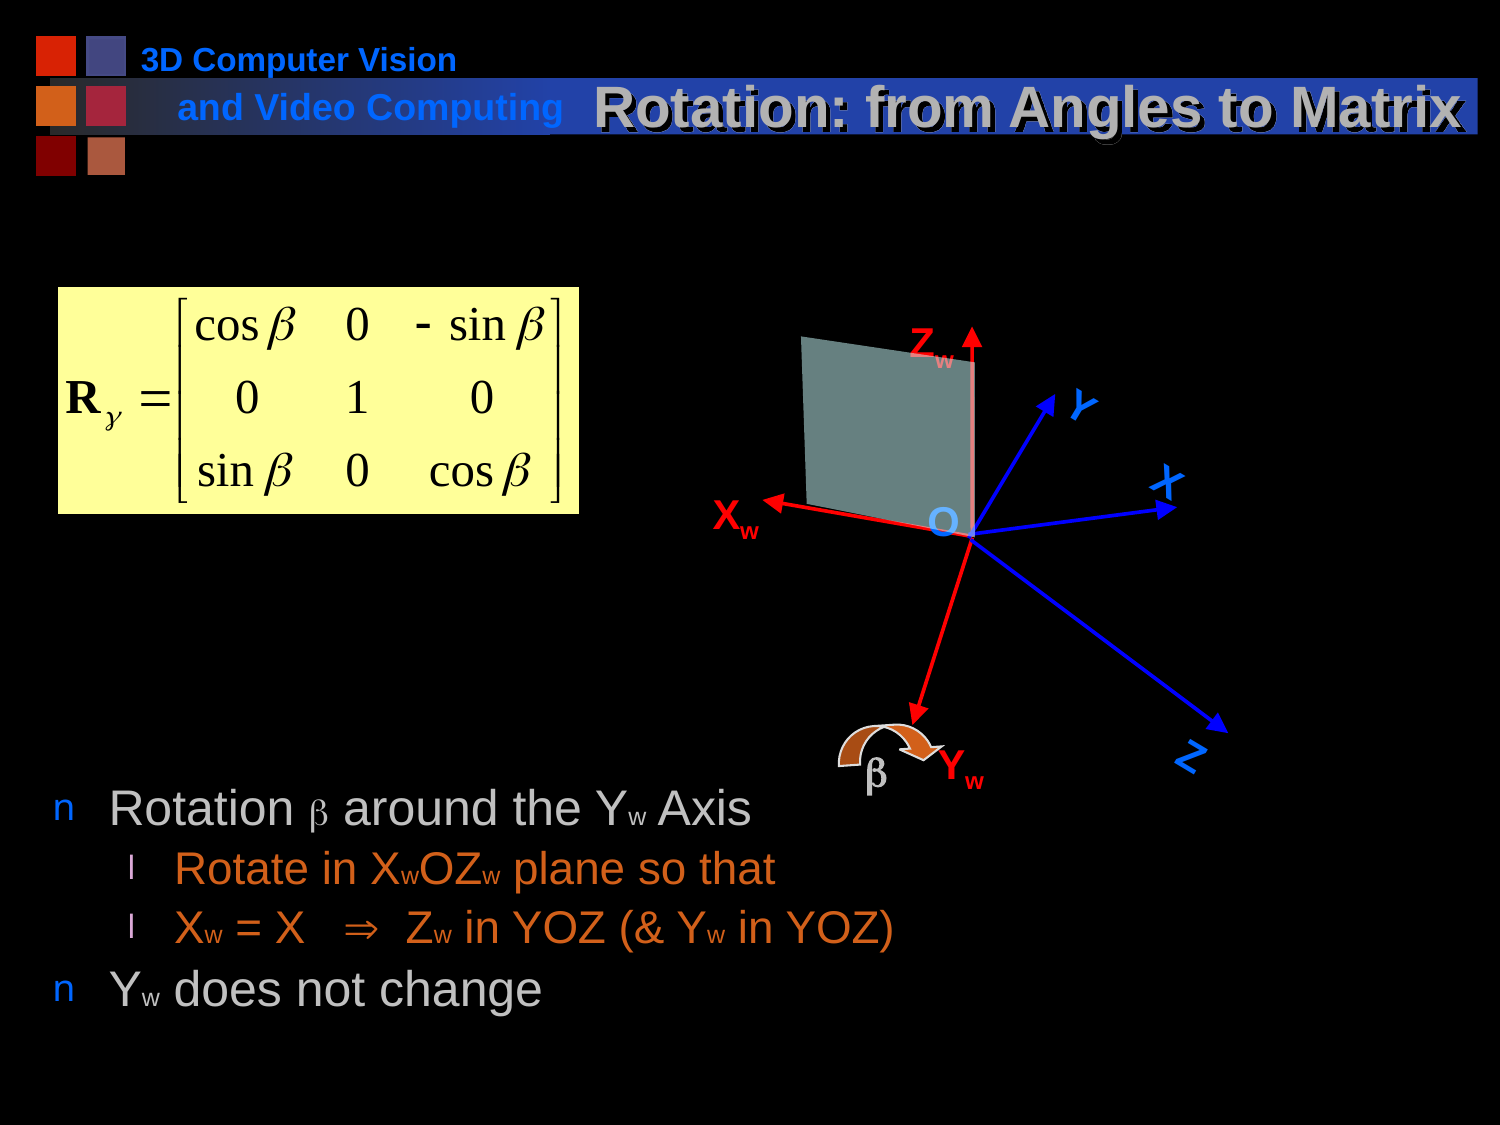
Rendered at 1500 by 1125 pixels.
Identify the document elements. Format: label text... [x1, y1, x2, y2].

title Rotation: from Angles to Matrix [561, 46, 1495, 148]
list Rotation b around the Yw Axis Rotate in XwOZw plane so that Xw = X  Zw in YOZ (& Yw in YOZ) Yw does not change [36, 774, 1013, 1088]
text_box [57, 287, 580, 515]
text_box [712, 315, 1279, 803]
